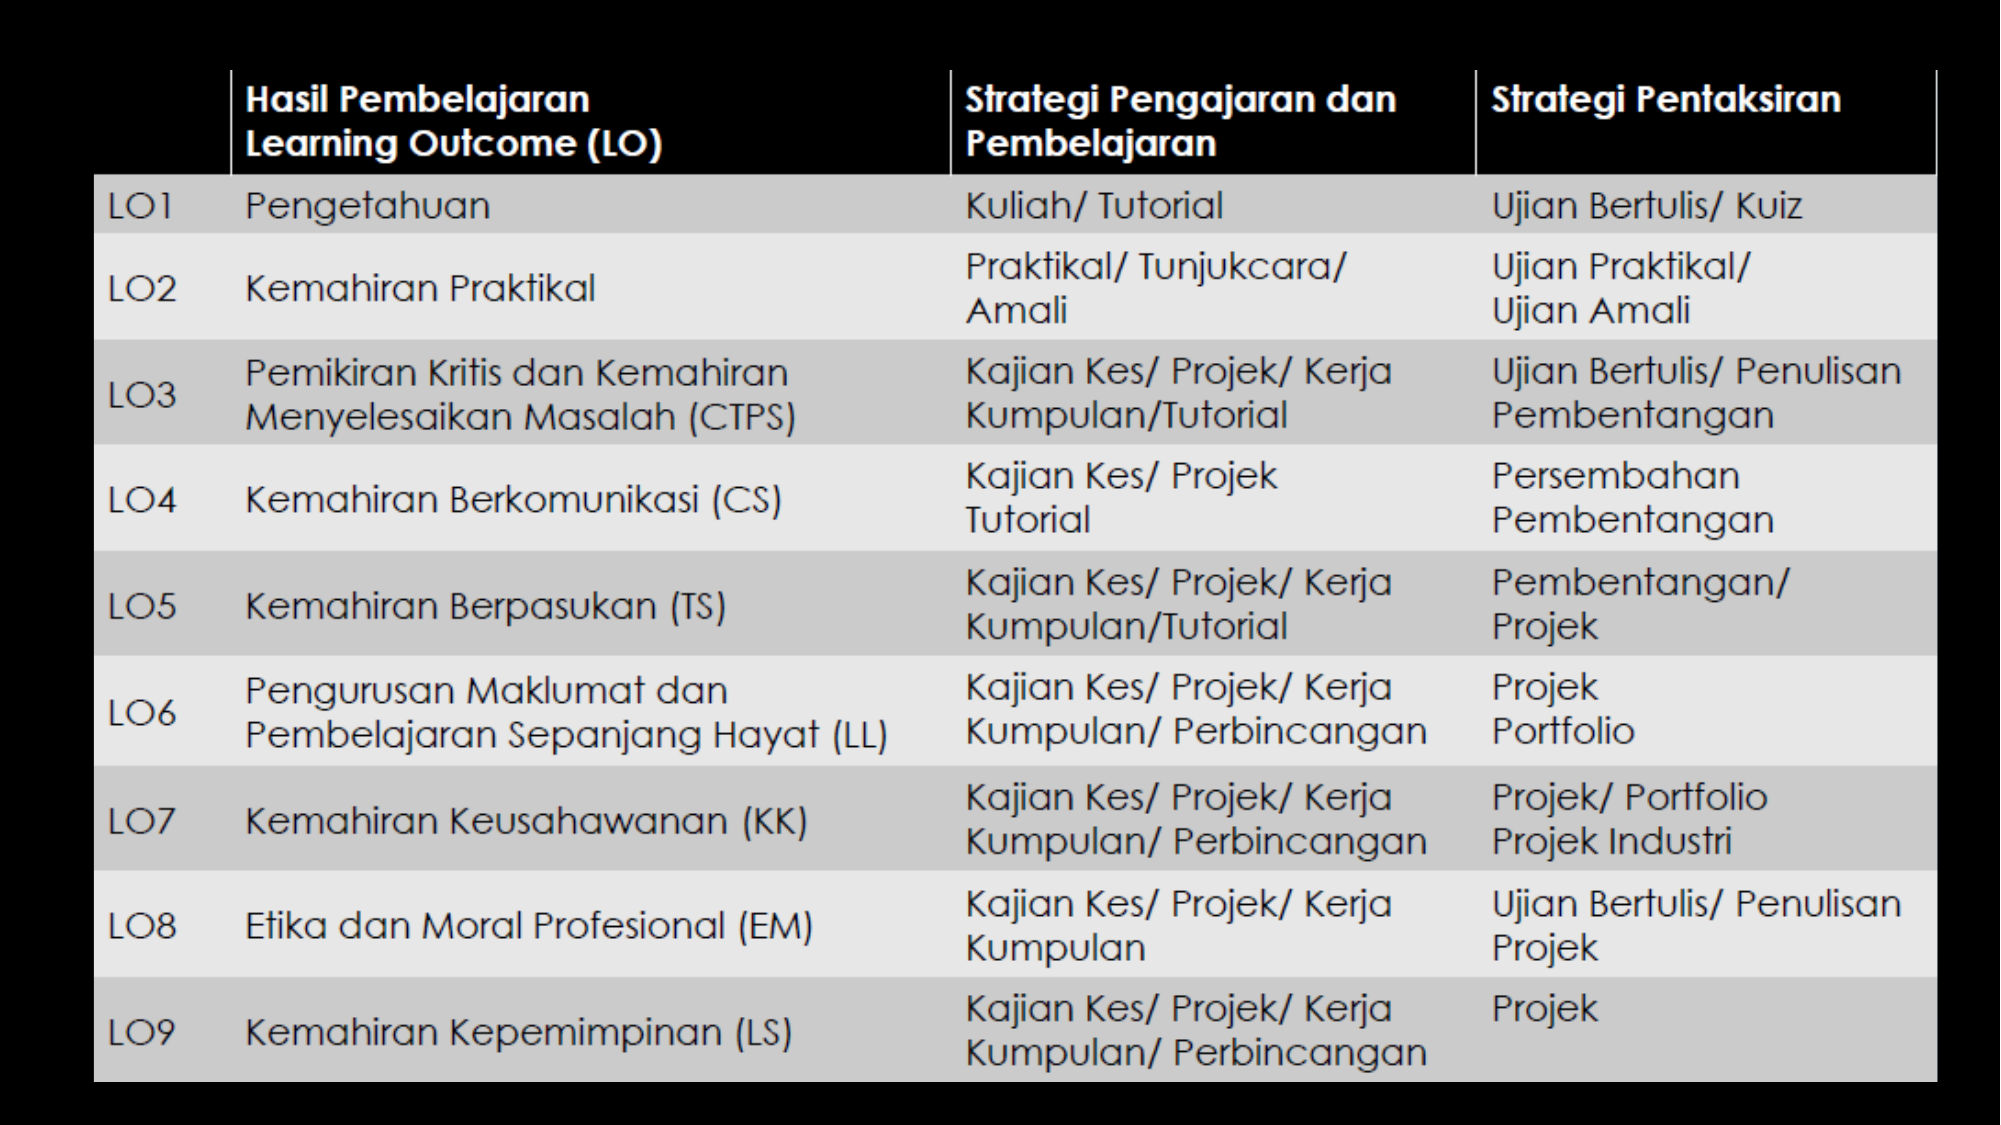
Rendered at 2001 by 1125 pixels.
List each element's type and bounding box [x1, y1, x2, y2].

picture [93, 70, 1938, 1082]
